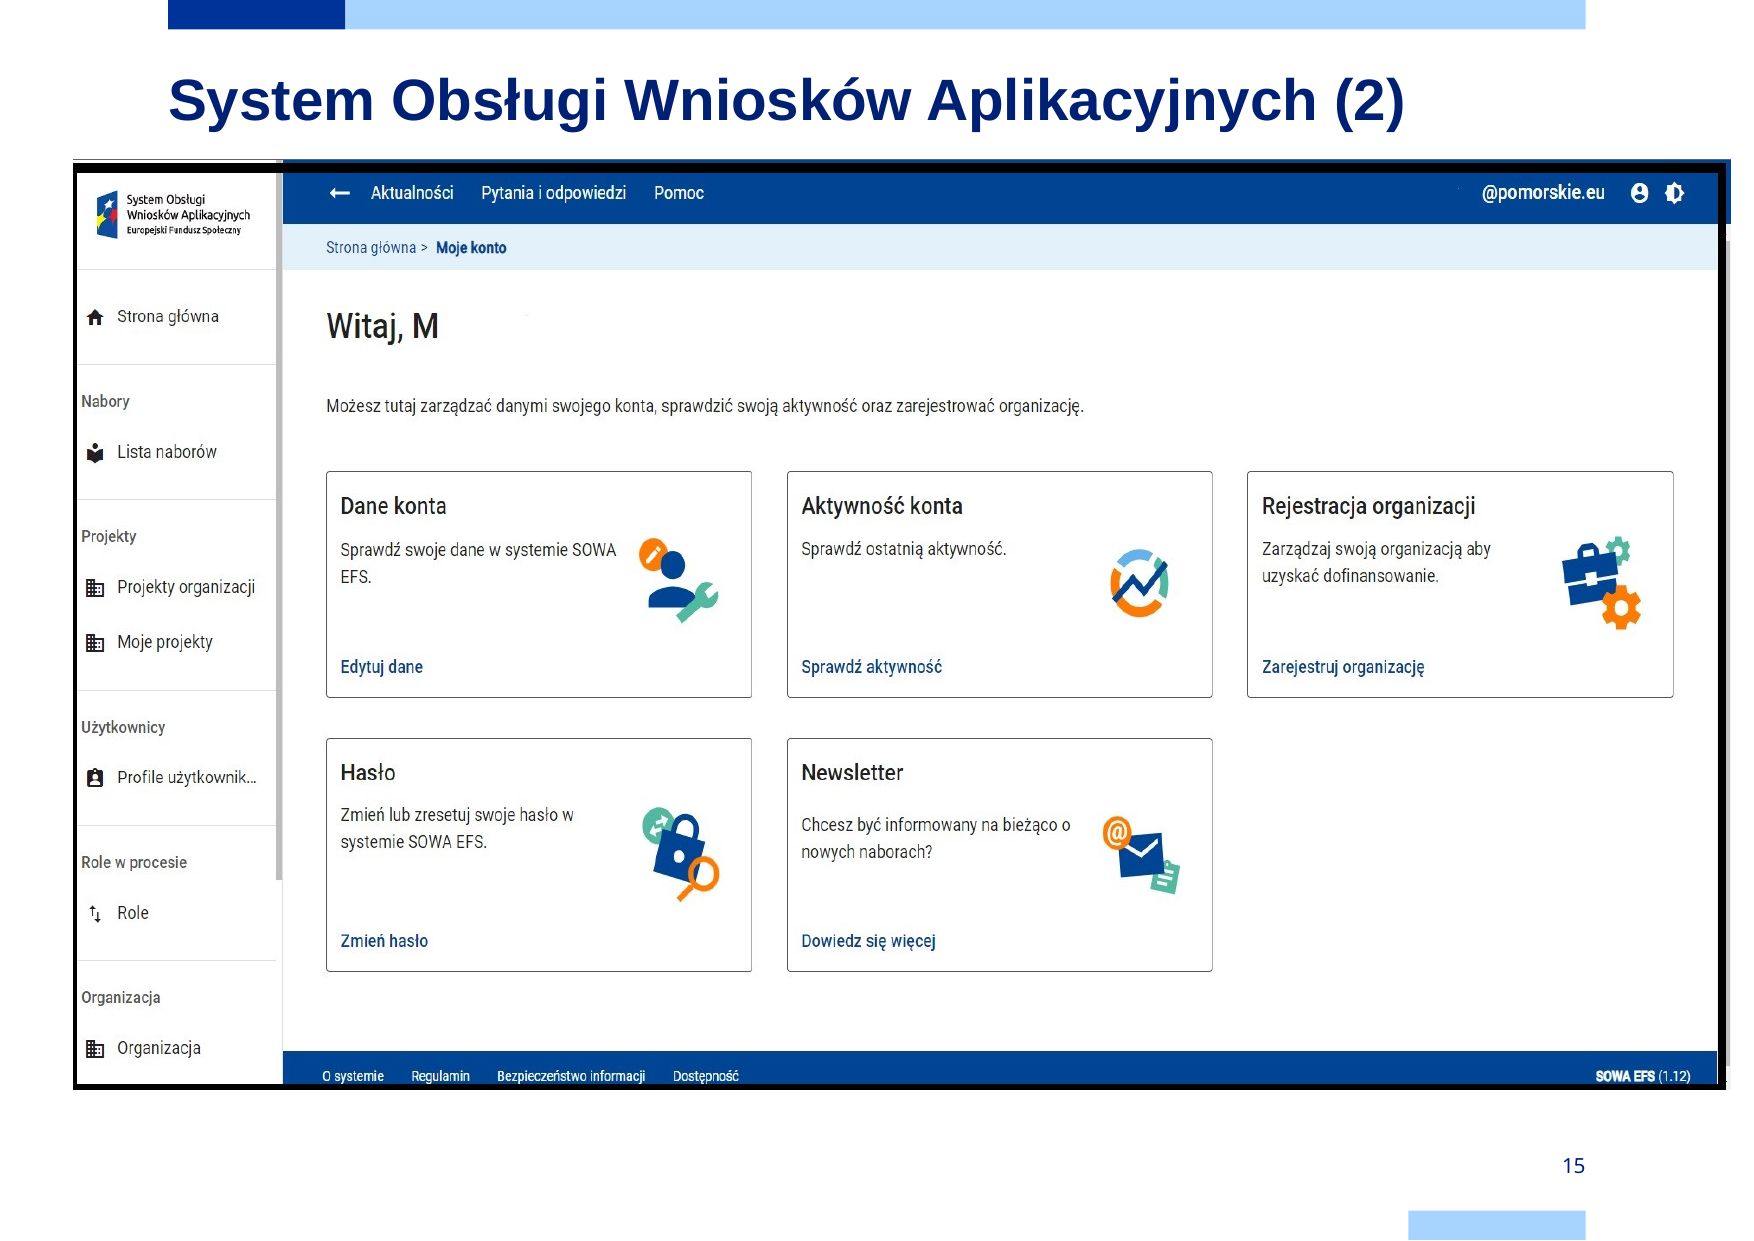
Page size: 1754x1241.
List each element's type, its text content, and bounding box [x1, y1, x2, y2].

slide_number 15 [1408, 1151, 1586, 1182]
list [73, 159, 1731, 1090]
title System Obsługi Wniosków Aplikacyjnych (2) [168, 56, 1586, 159]
